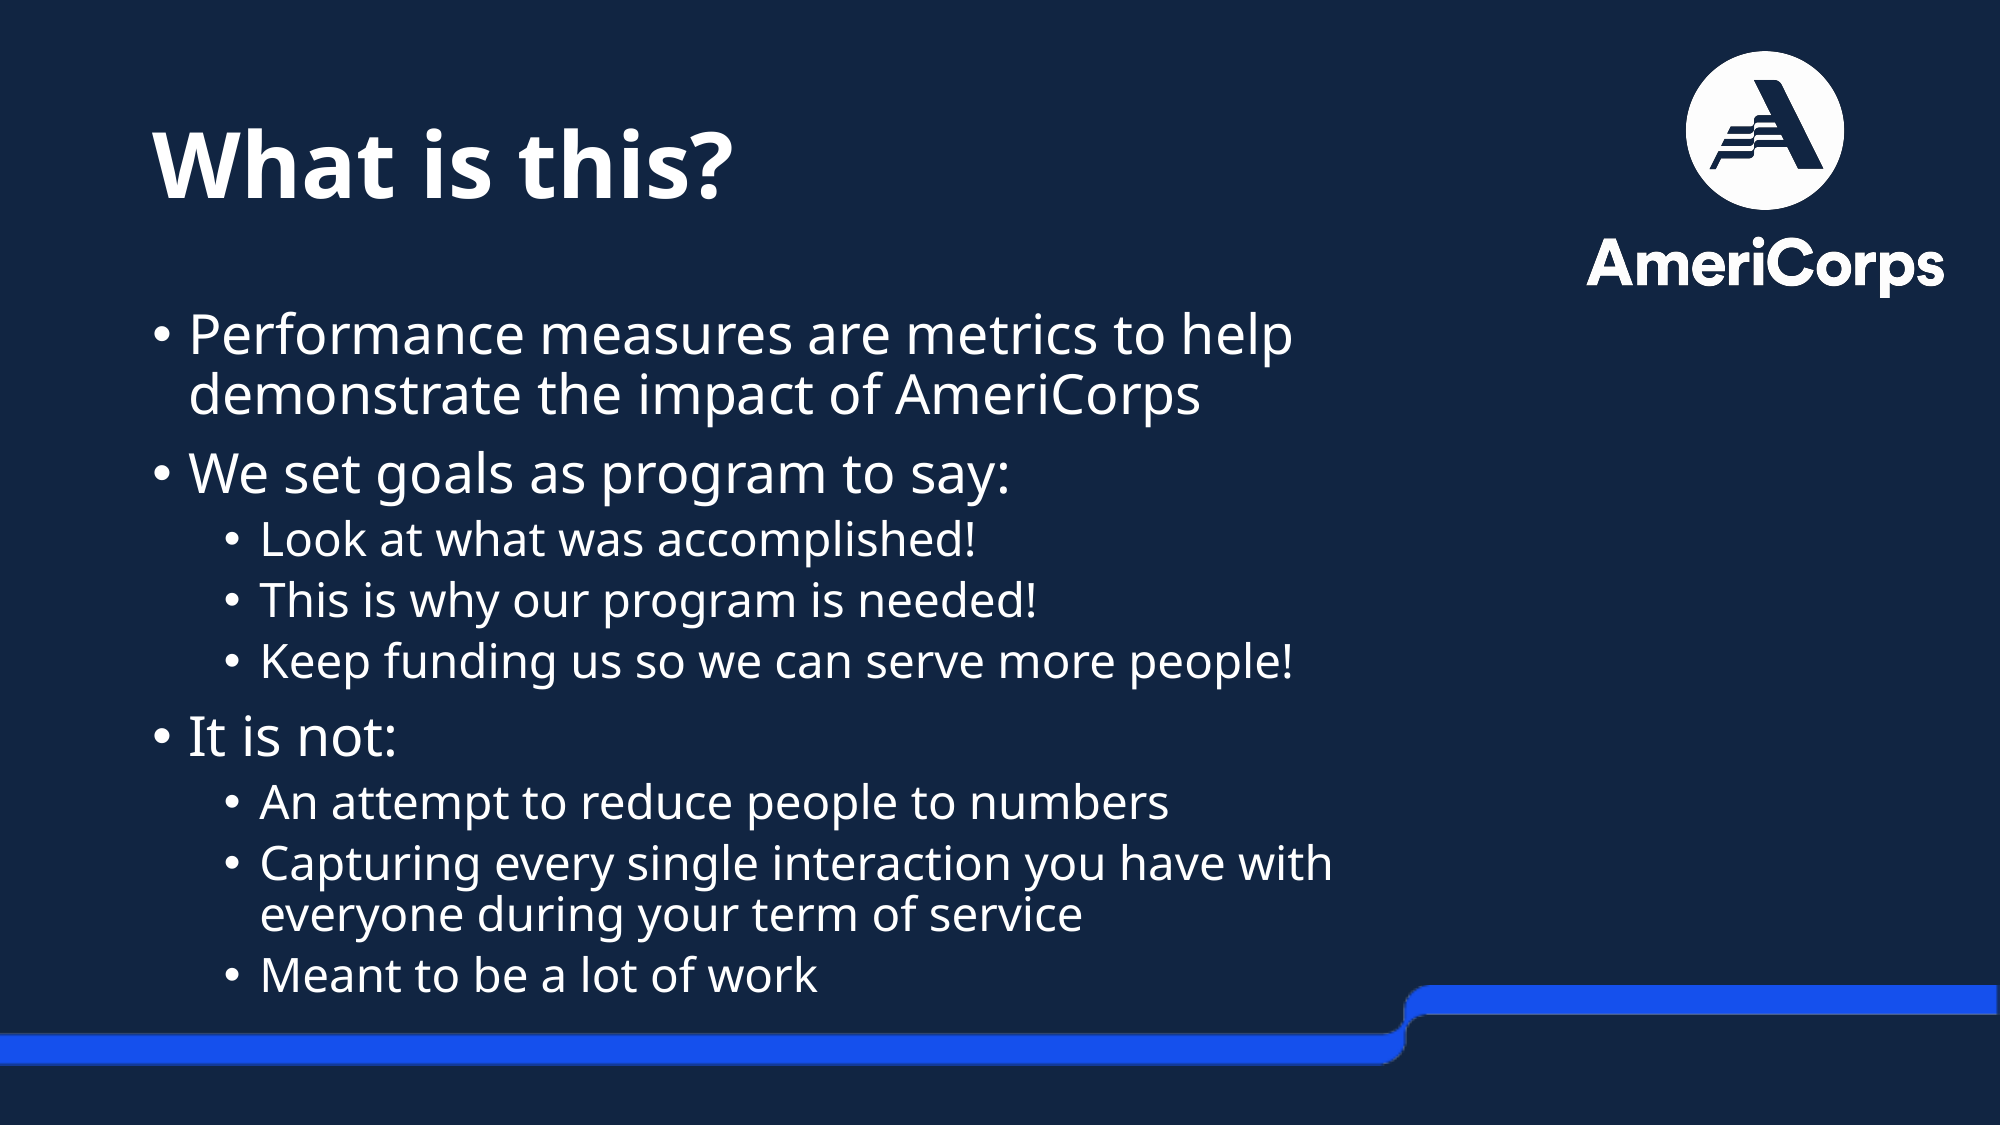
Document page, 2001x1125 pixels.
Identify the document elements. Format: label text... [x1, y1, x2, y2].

list Performance measures are metrics to help demonstrate the impact of AmeriCorps We set goals as program to say: Look at what was accomplished! This is why our program is needed! Keep funding us so we can serve more people! It is not: An attempt to reduce people to numbers Capturing every single interaction you have with everyone during your term of service Meant to be a lot of work [137, 299, 1500, 985]
picture [1586, 51, 1944, 298]
title What is this? [137, 59, 1586, 278]
picture [0, 985, 2000, 1066]
